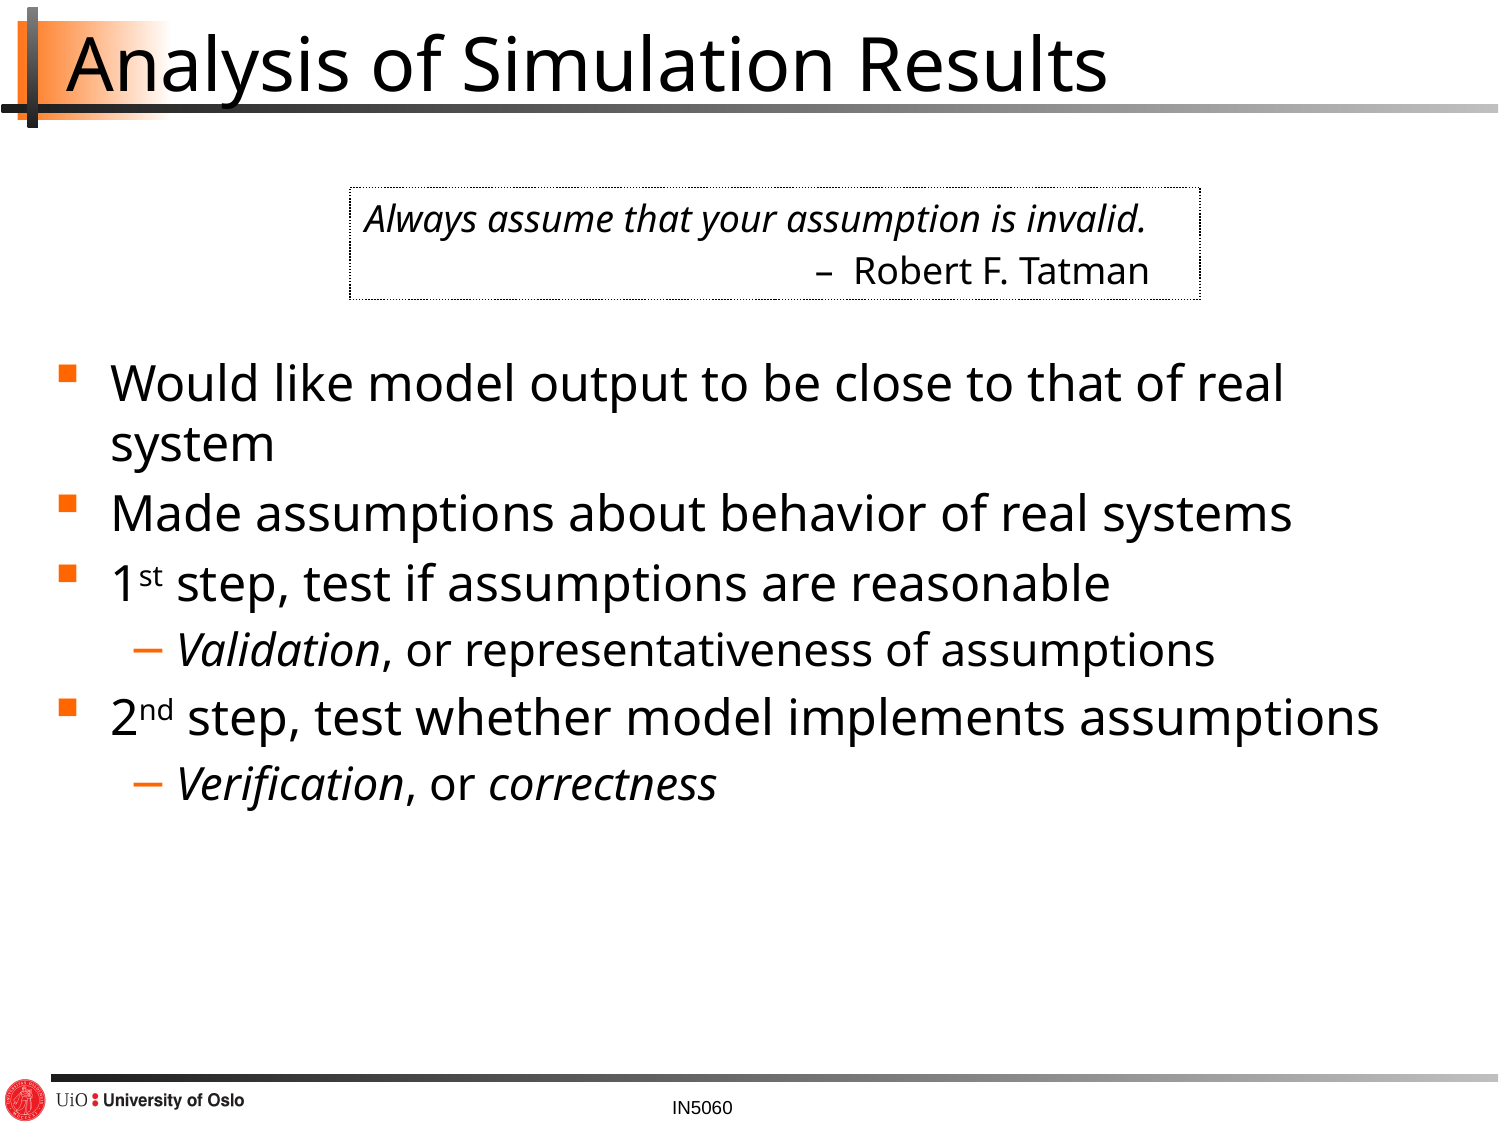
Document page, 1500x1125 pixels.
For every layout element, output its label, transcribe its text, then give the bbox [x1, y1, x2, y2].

text_box Always assume that your assumption is invalid. – Robert F. Tatman [350, 187, 1200, 300]
title Analysis of Simulation Results [51, 20, 1495, 113]
list Would like model output to be close to that of real system Made assumptions about behavior of real systems 1st step, test if assumptions are reasonable Validation, or representativeness of assumptions 2nd step, test whether model implements assumptions Verification, or correctness [38, 343, 1471, 1069]
